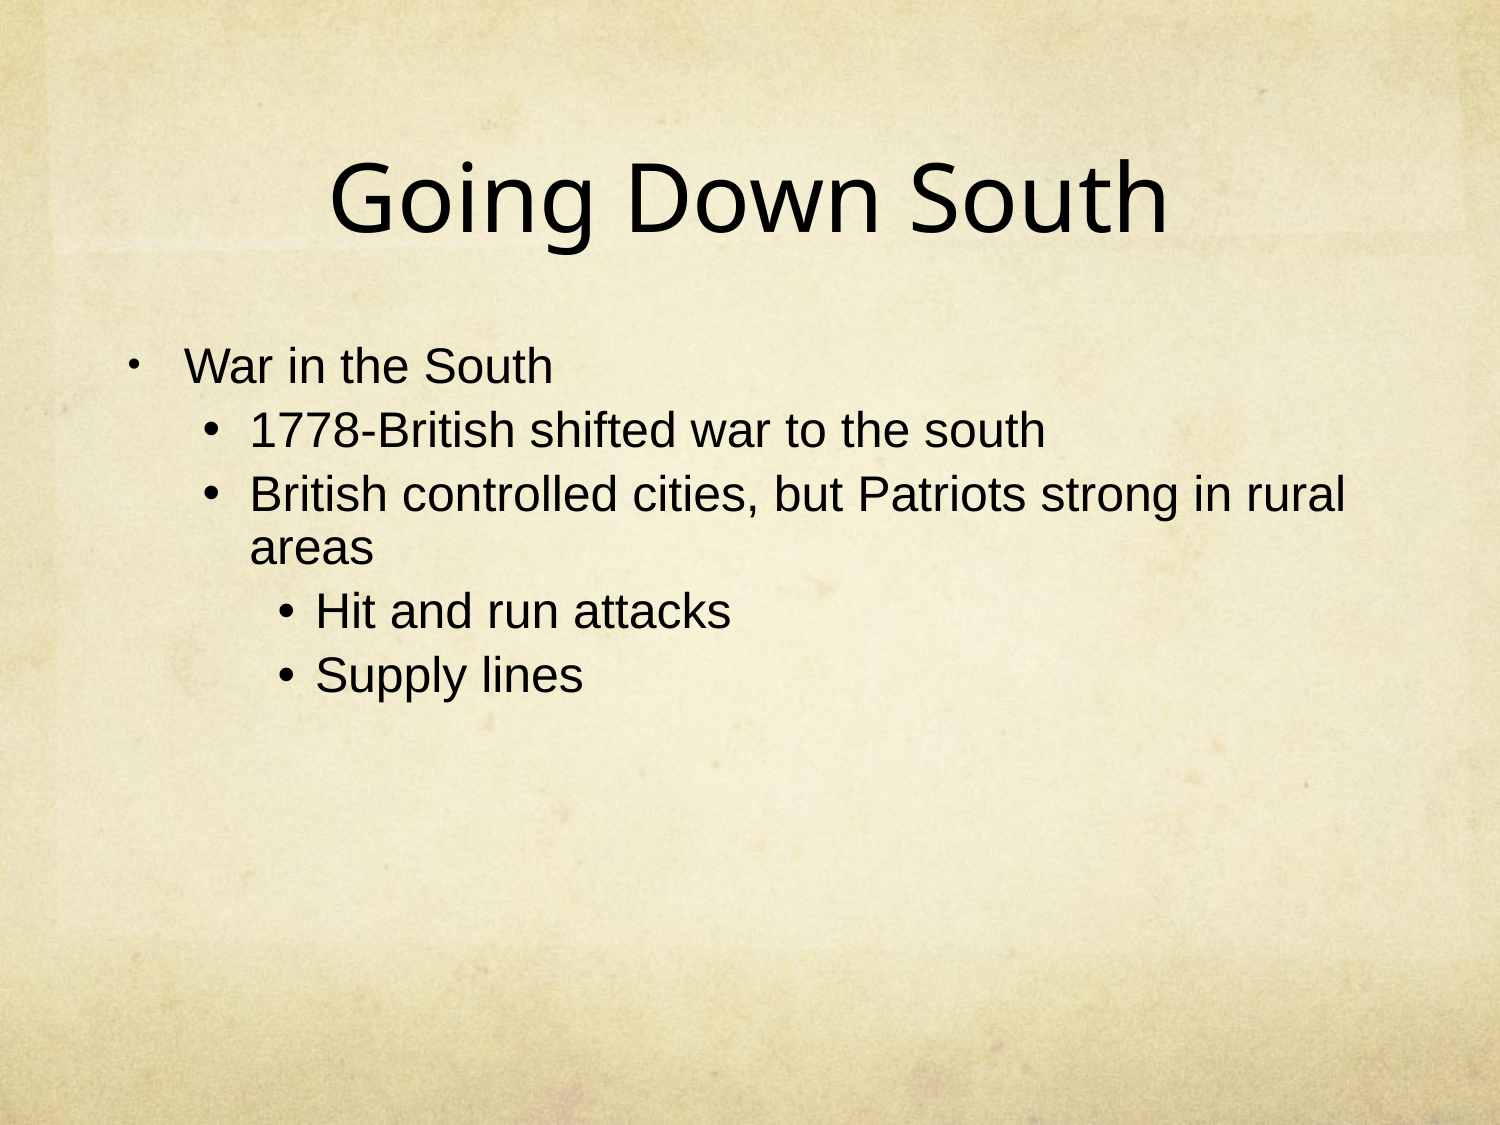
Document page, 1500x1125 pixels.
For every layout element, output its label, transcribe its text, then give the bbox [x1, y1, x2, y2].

title Going Down South [112, 99, 1388, 288]
picture [0, 0, 1500, 1125]
list War in the South 1778-British shifted war to the south British controlled cities, but Patriots strong in rural areas Hit and run attacks Supply lines [112, 324, 1388, 650]
